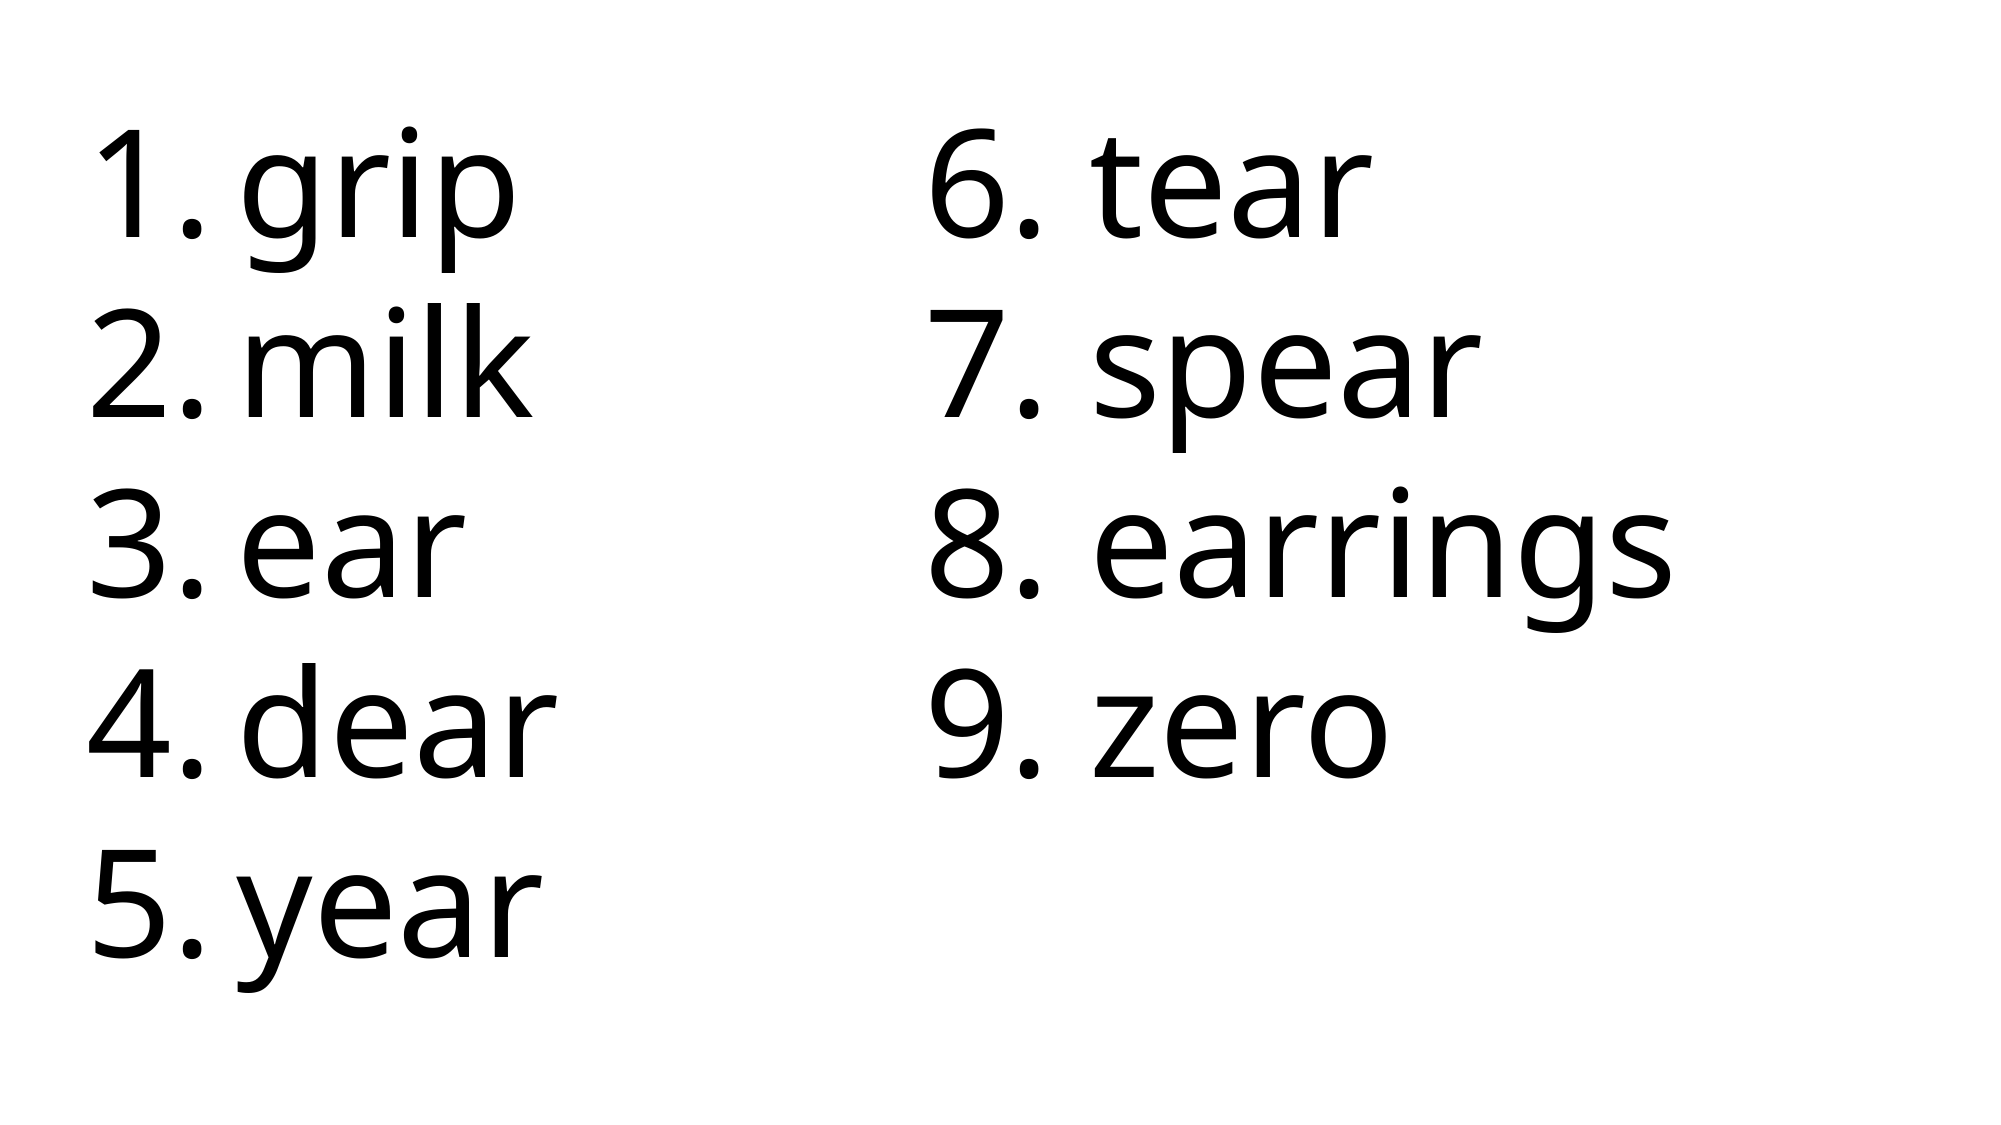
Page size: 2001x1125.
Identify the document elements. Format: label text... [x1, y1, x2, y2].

text_box grip milk ear dear year [72, 79, 871, 995]
text_box 6. tear 7. spear 8. earrings 9. zero [870, 79, 2000, 815]
